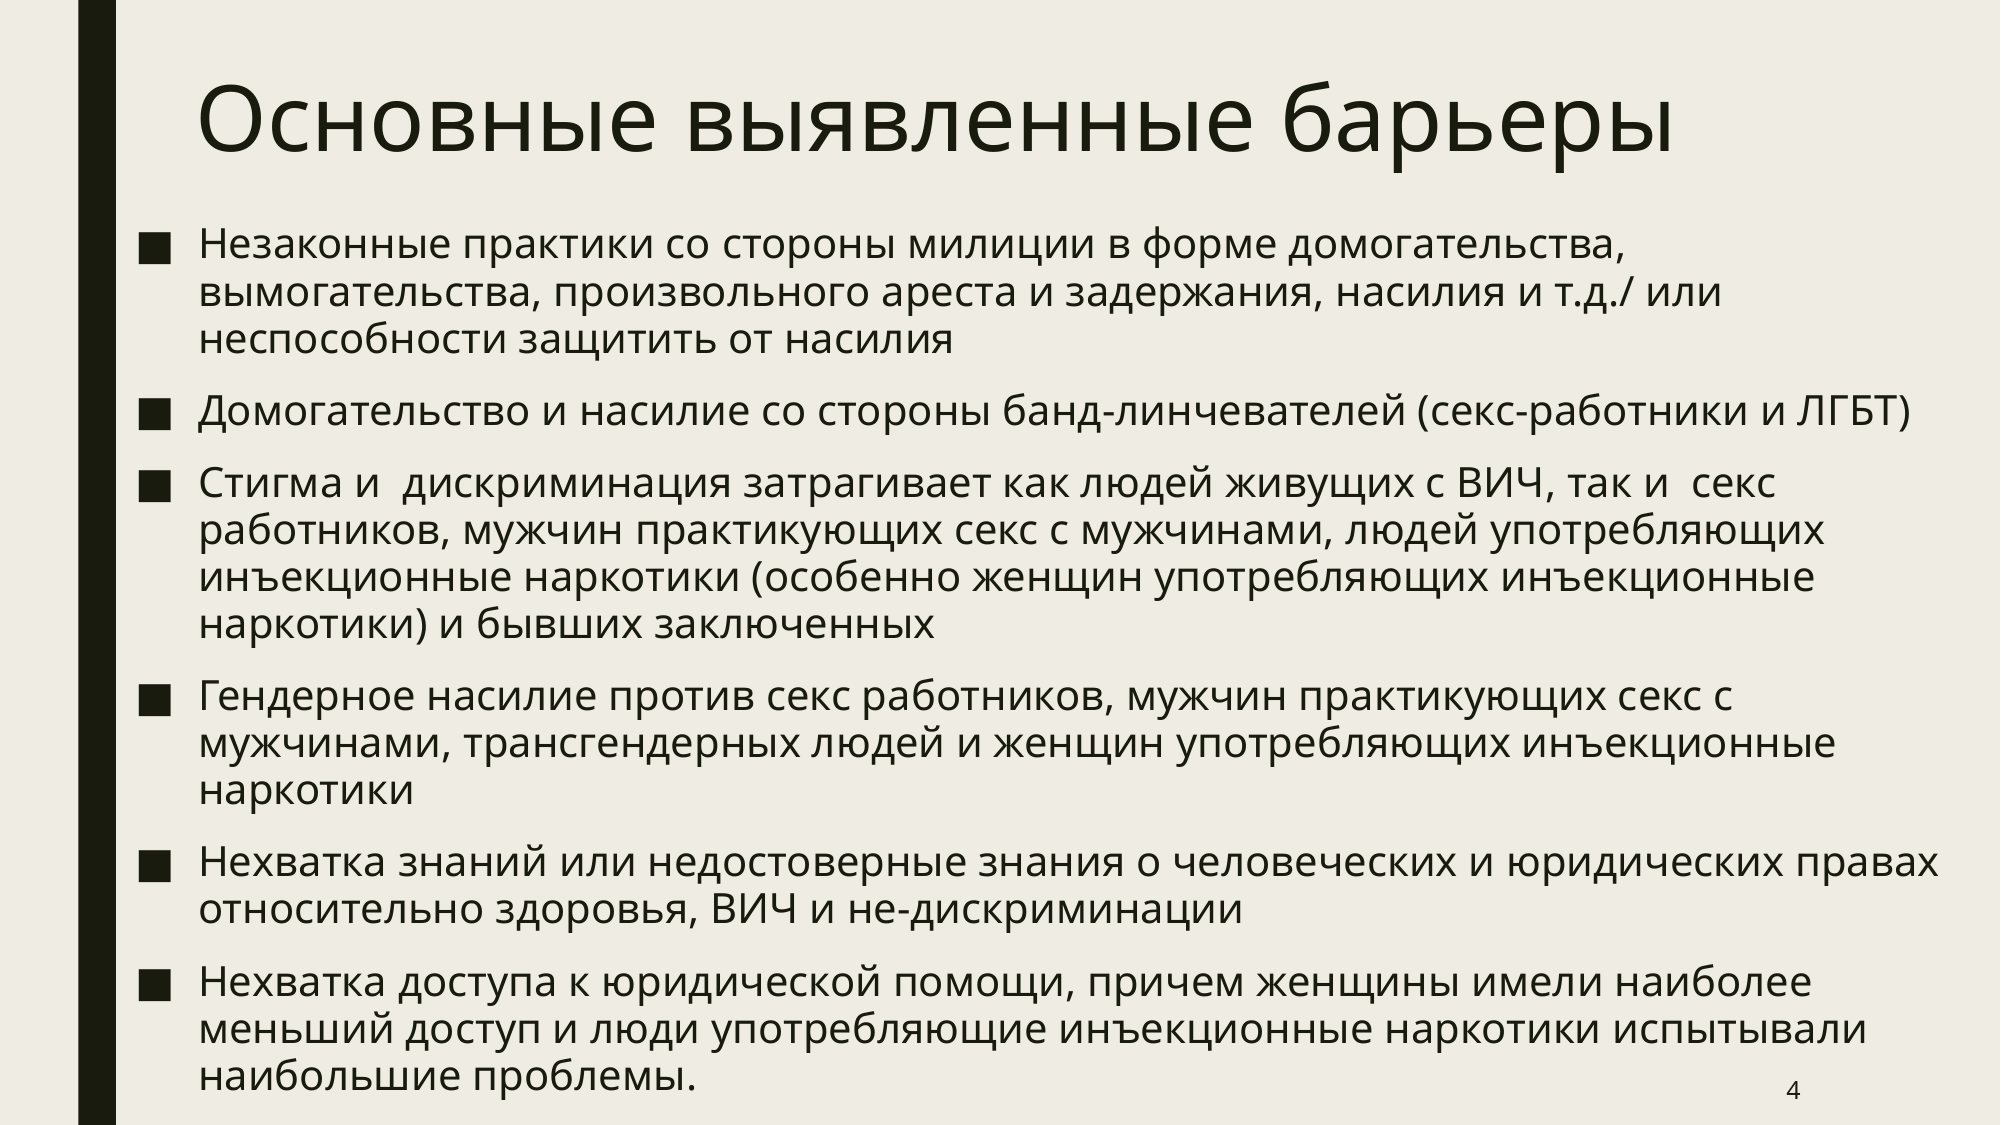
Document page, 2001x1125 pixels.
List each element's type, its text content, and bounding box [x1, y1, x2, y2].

title Основные выявленные барьеры [180, 65, 1756, 213]
slide_number 4 [1553, 1058, 1816, 1125]
list Незаконные практики со стороны милиции в форме домогательства, вымогательства, произвольного ареста и задержания, насилия и т.д./ или неспособности защитить от насилия Домогательство и насилие со стороны банд-линчевателей (секс-работники и ЛГБТ) Стигма и дискриминация затрагивает как людей живущих с ВИЧ, так и секс работников, мужчин практикующих секс с мужчинами, людей употребляющих инъекционные наркотики (особенно женщин употребляющих инъекционные наркотики) и бывших заключенных Гендерное насилие против секс работников, мужчин практикующих секс с мужчинами, трансгендерных людей и женщин употребляющих инъекционные наркотики Нехватка знаний или недостоверные знания о человеческих и юридических правах относительно здоровья, ВИЧ и не-дискриминации Нехватка доступа к юридической помощи, причем женщины имели наиболее меньший доступ и люди употребляющие инъекционные наркотики испытывали наибольшие проблемы. [120, 213, 1981, 1125]
